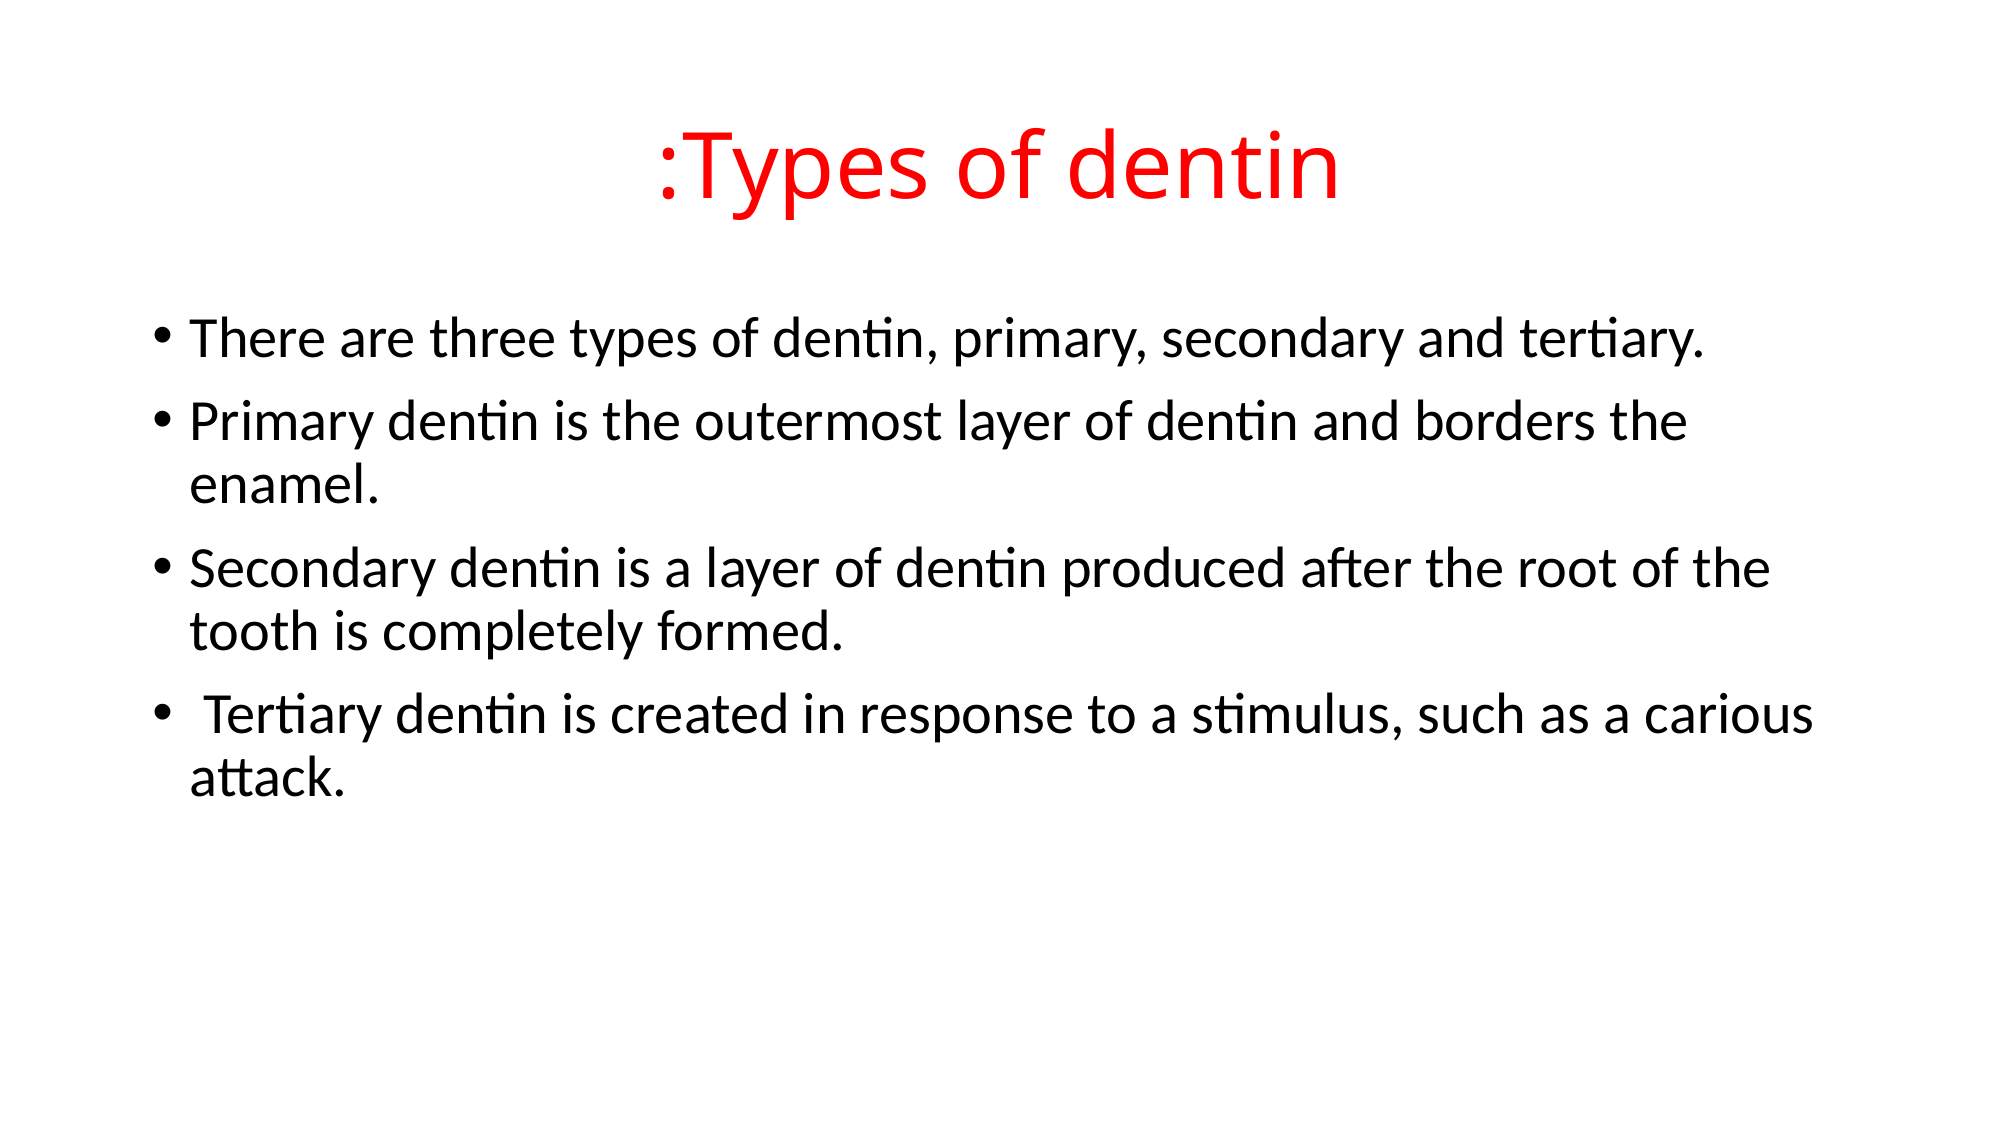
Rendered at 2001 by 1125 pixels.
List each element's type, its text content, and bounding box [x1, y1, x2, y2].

title Types of dentin: [137, 59, 1863, 278]
list There are three types of dentin, primary, secondary and tertiary. Primary dentin is the outermost layer of dentin and borders the enamel. Secondary dentin is a layer of dentin produced after the root of the tooth is completely formed. Tertiary dentin is created in response to a stimulus, such as a carious attack. [137, 299, 1863, 1014]
